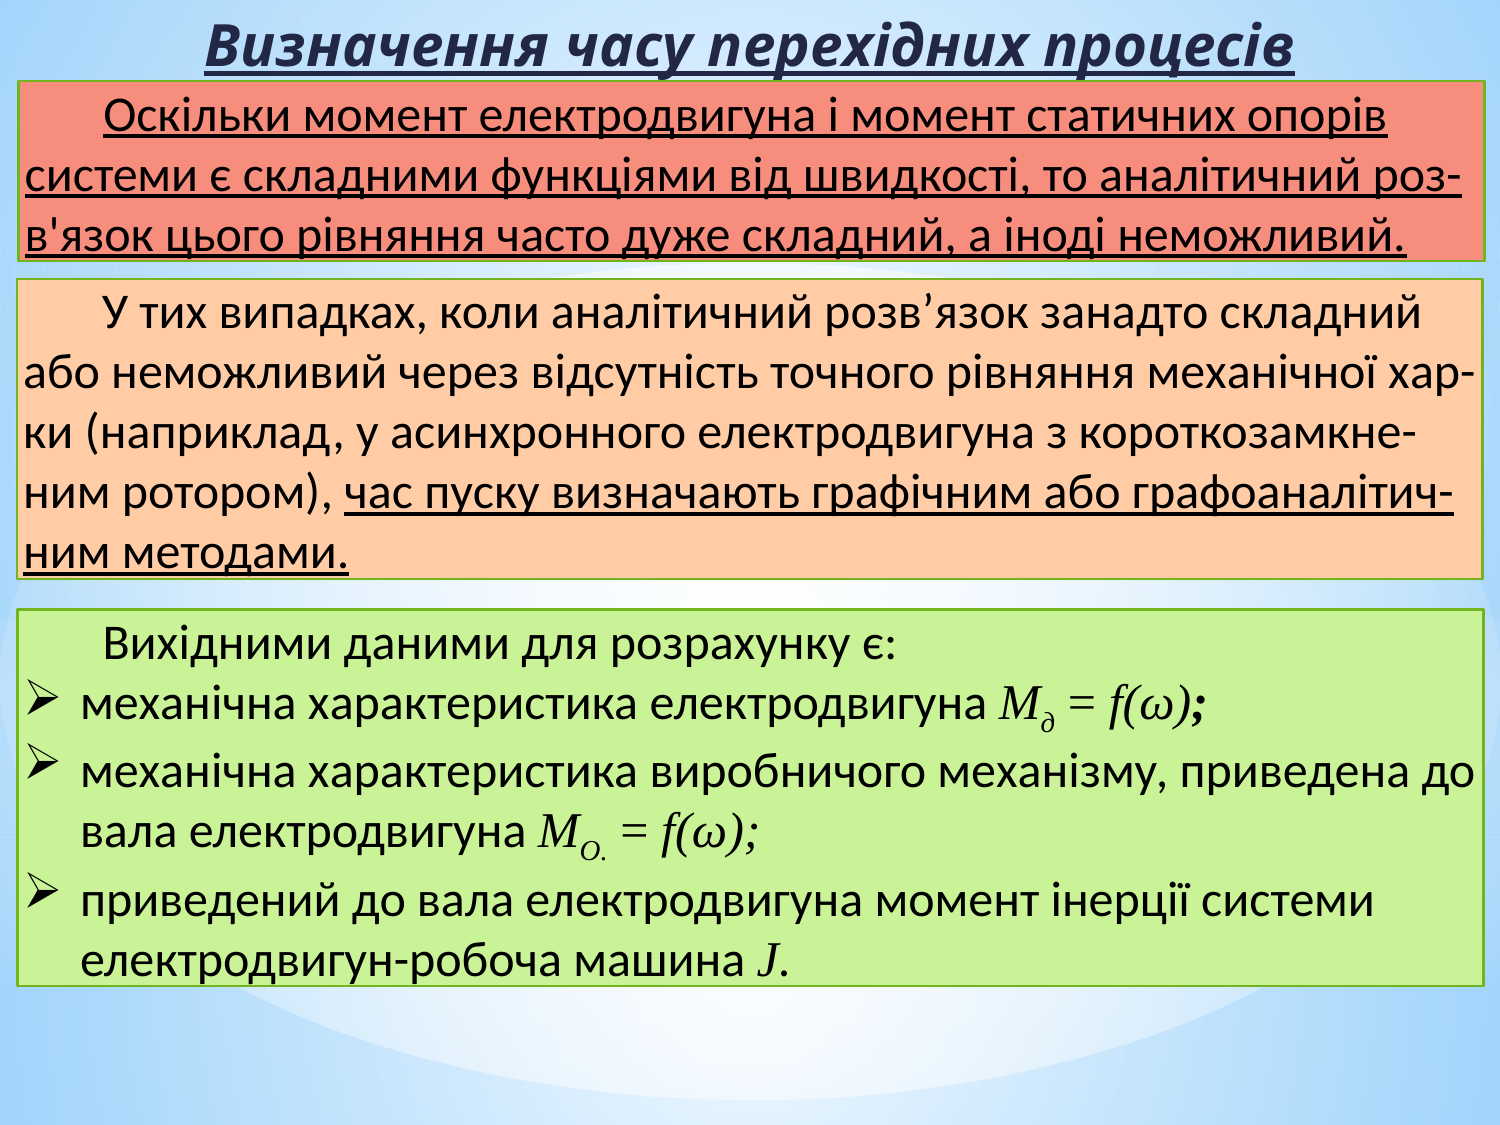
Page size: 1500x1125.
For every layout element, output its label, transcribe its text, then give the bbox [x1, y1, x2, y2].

text_box Оскільки момент електродвигуна і момент статичних опорів системи є складними функціями від швидкості, то аналітичний роз-в'язок цього рівняння часто дуже складний, а іноді неможливий. [17, 80, 1486, 262]
text_box Вихідними даними для розрахунку є: механічна характеристика електродвигуна Мд = f(ω); механічна характеристика виробничого механізму, приведена до вала електродвигуна МО. = f(ω); приведений до вала електродвигуна момент інерції системи електродвигун-робоча машина J. [16, 608, 1485, 987]
text_box Визначення часу перехідних процесів [17, 11, 1483, 76]
text_box У тих випадках, коли аналітичний розв’язок занадто складний або неможливий через відсутність точного рівняння механічної хар-ки (наприклад, у асинхронного електродвигуна з короткозамкне-ним ротором), час пуску визначають графічним або графоаналітич-ним методами. [16, 278, 1484, 580]
